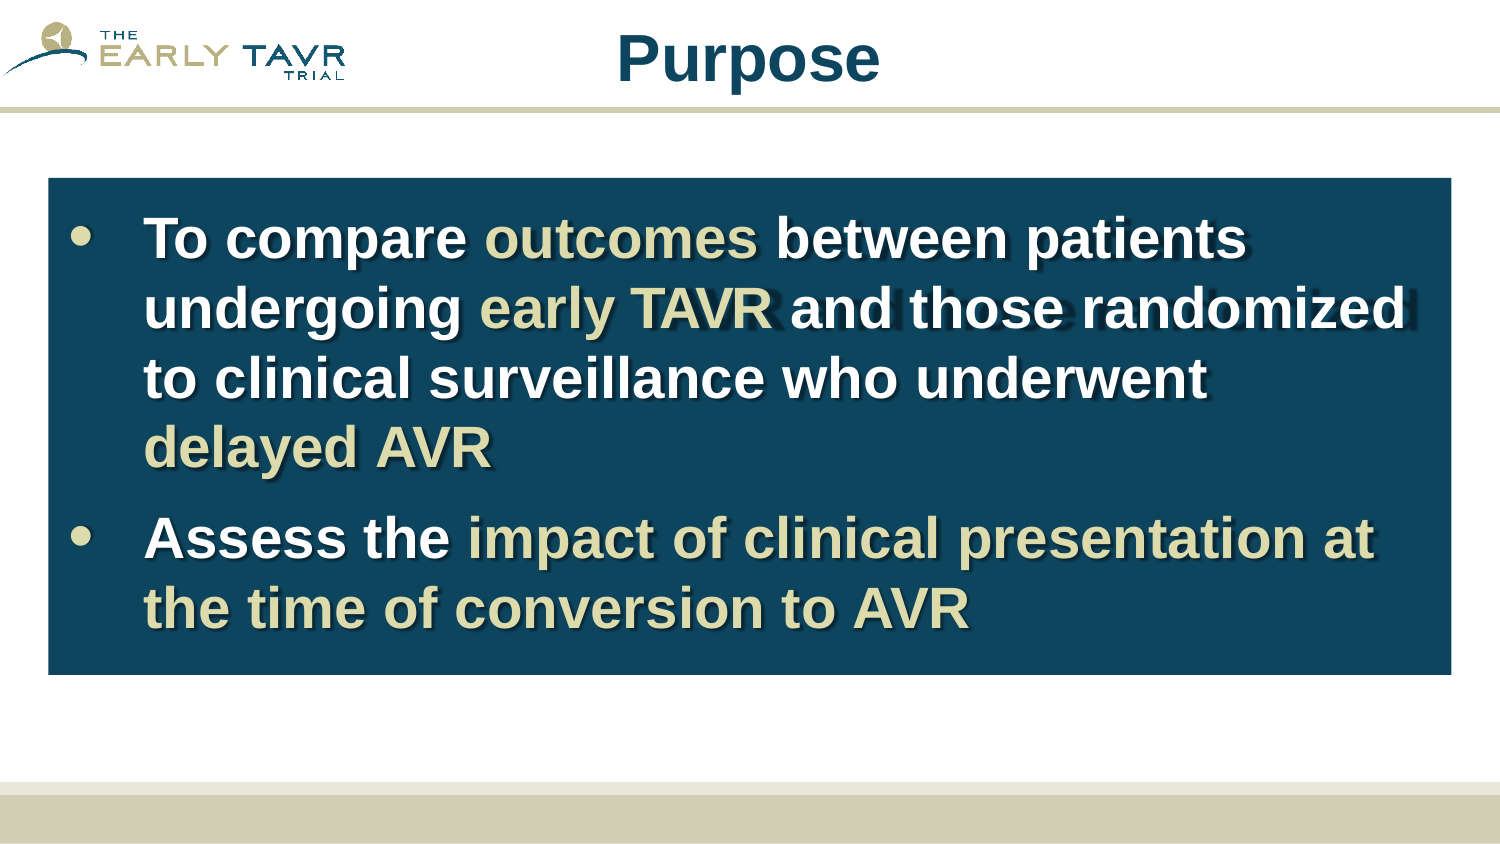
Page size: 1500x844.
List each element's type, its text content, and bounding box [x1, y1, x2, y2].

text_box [26, 170, 1477, 682]
picture [2, 22, 345, 80]
title Purpose [362, 2, 1485, 156]
